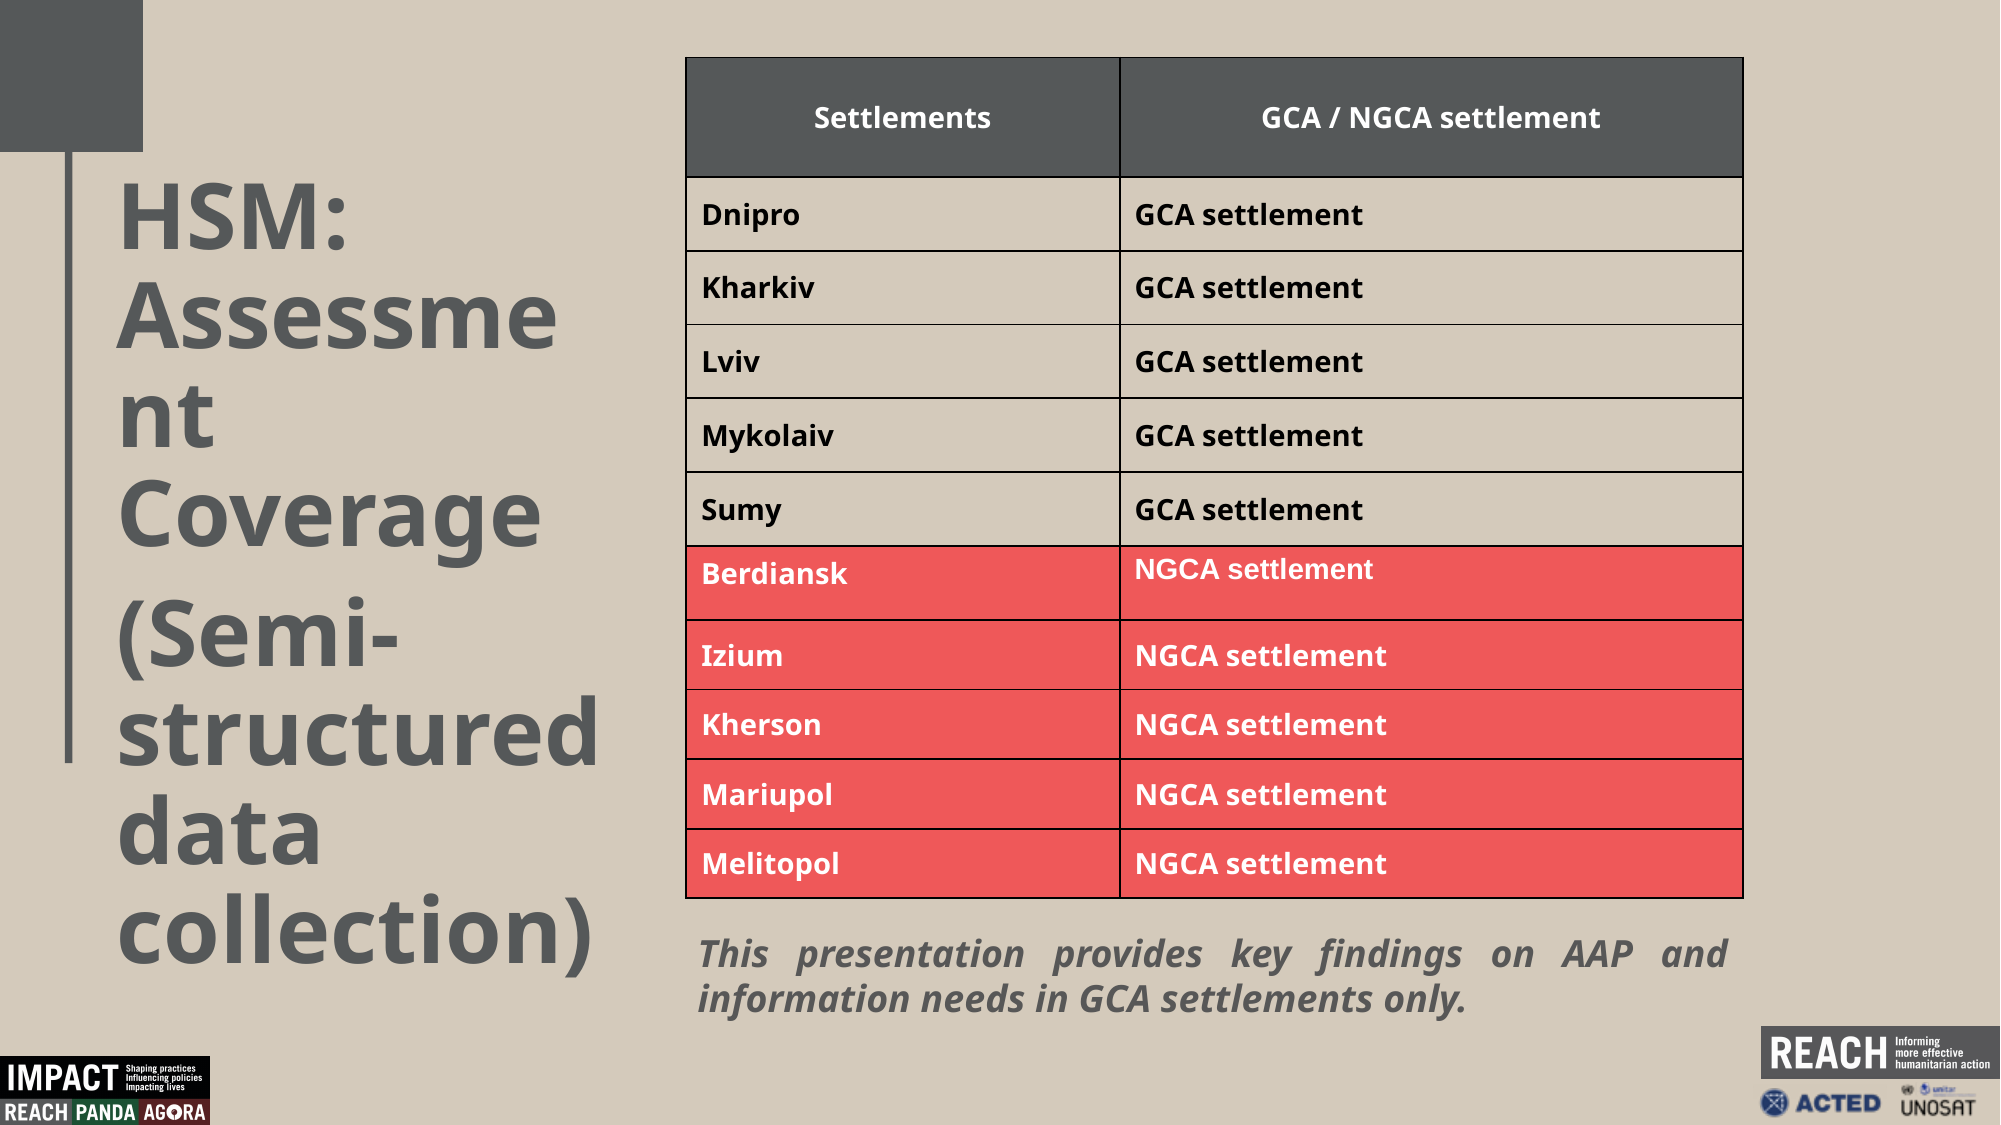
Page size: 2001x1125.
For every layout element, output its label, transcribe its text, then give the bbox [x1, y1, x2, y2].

table_cell Lviv [687, 325, 1119, 397]
table_cell NGCA settlement [1121, 830, 1742, 897]
table_cell NGCA settlement [1121, 547, 1742, 619]
table_cell Dnipro [687, 178, 1119, 250]
table_cell NGCA settlement [1121, 621, 1742, 689]
table_cell NGCA settlement [1121, 760, 1742, 828]
list HSM: Assessment Coverage (Semi-structured data collection) [101, 163, 634, 793]
table_cell GCA settlement [1121, 325, 1742, 397]
table_cell Sumy [687, 473, 1119, 545]
table_cell Mariupol [687, 760, 1119, 828]
table_cell Kharkiv [687, 252, 1119, 324]
table_cell Kherson [687, 690, 1119, 758]
table_cell Berdiansk [687, 547, 1119, 619]
picture [1761, 1026, 2000, 1121]
table_cell GCA settlement [1121, 252, 1742, 324]
picture [0, 1056, 210, 1125]
table_cell NGCA settlement [1121, 690, 1742, 758]
table_cell Izium [687, 621, 1119, 689]
table_cell Melitopol [687, 830, 1119, 897]
table_cell GCA settlement [1121, 399, 1742, 471]
text_box This presentation provides key findings on AAP and information needs in GCA settlements only. [682, 922, 1744, 1028]
table_cell GCA settlement [1121, 473, 1742, 545]
picture [1753, 1084, 1887, 1122]
table_cell GCA settlement [1121, 178, 1742, 250]
table_cell Mykolaiv [687, 399, 1119, 471]
table_header GCA / NGCA settlement [1121, 58, 1742, 176]
table_header Settlements [687, 58, 1119, 176]
